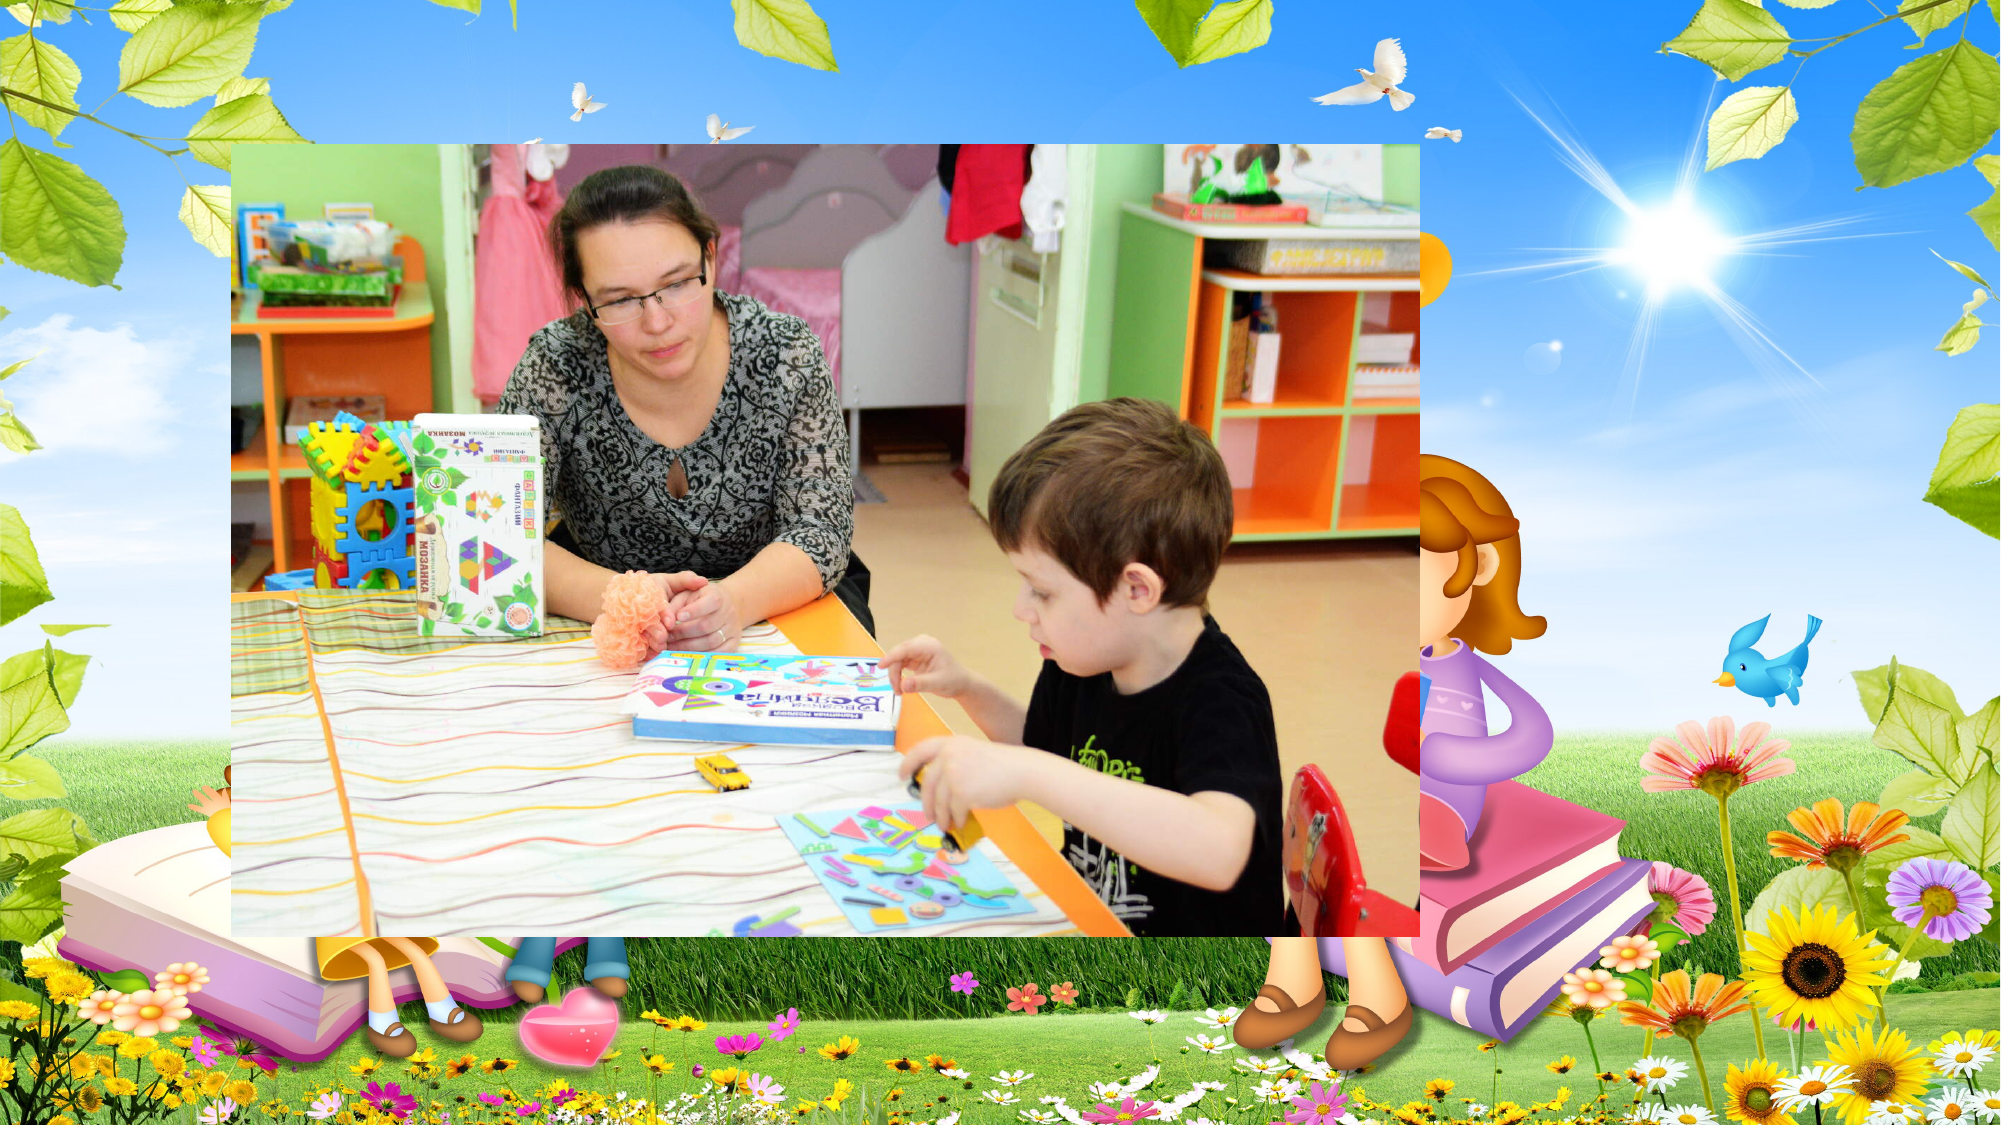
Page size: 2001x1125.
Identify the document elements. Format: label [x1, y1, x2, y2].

picture [0, 0, 2001, 1125]
list [231, 144, 1420, 937]
